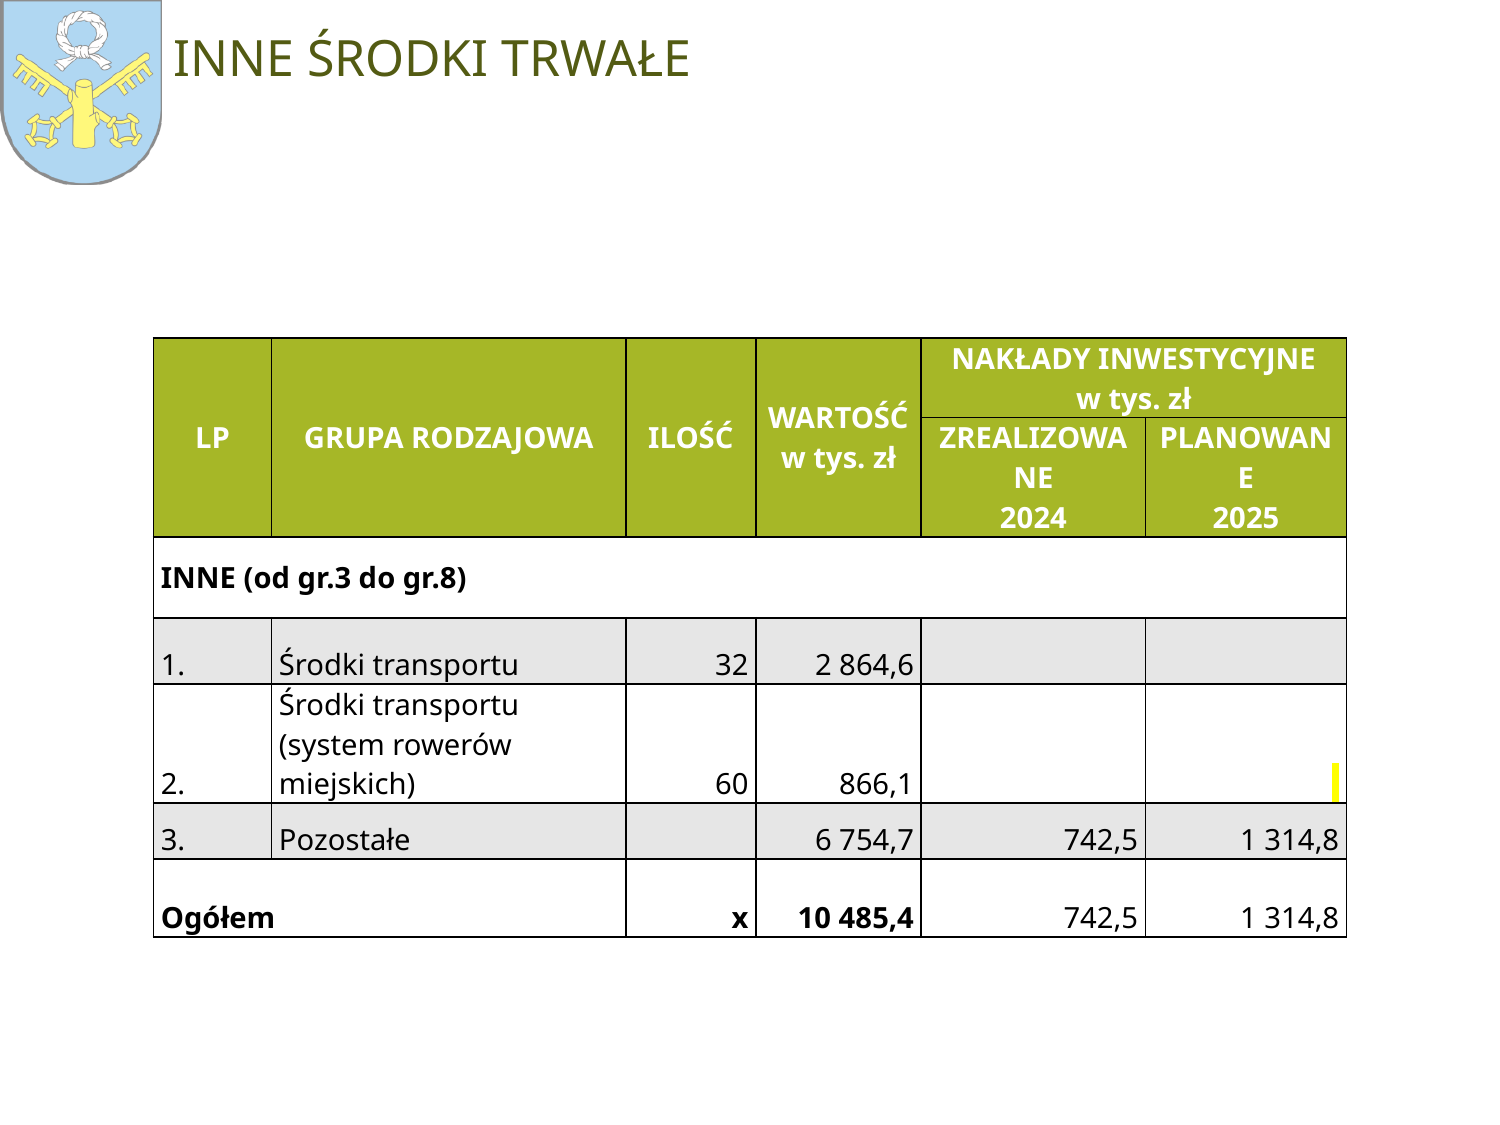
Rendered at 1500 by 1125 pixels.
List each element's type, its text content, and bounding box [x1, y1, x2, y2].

table_cell 2. [154, 685, 271, 802]
table_cell PLANOWANE 2025 [1146, 418, 1346, 536]
table_cell 60 [627, 685, 755, 802]
text_box INNE ŚRODKI TRWAŁE [162, 0, 1496, 163]
table_cell 6 754,7 [757, 804, 920, 858]
table_cell Pozostałe [272, 804, 625, 858]
picture [0, 0, 162, 185]
table_cell ZREALIZOWANE 2024 [922, 418, 1145, 536]
table_cell 32 [627, 619, 755, 683]
table_cell INNE (od gr.3 do gr.8) [154, 538, 1346, 617]
table_cell Środki transportu (system rowerów miejskich) [272, 685, 625, 802]
table_cell 742,5 [922, 804, 1145, 858]
table_cell 2 864,6 [757, 619, 920, 683]
table_cell Ogółem [154, 860, 625, 936]
table_cell 742,5 [922, 860, 1145, 936]
table_cell 1 314,8 [1146, 860, 1346, 936]
table_cell 3. [154, 804, 271, 858]
table_cell x [627, 860, 755, 936]
table_cell 1. [154, 619, 271, 683]
table_cell [627, 804, 755, 858]
table_cell [1146, 619, 1346, 683]
table_header WARTOŚĆ w tys. zł [757, 339, 920, 536]
table_cell Środki transportu [272, 619, 625, 683]
table_cell [922, 619, 1145, 683]
table_header LP [154, 339, 271, 536]
table_cell 10 485,4 [757, 860, 920, 936]
table_cell 1 314,8 [1146, 804, 1346, 858]
table_cell [1146, 685, 1346, 802]
table_header GRUPA RODZAJOWA [272, 339, 625, 536]
table_header ILOŚĆ [627, 339, 755, 536]
table_cell 866,1 [757, 685, 920, 802]
table_header NAKŁADY INWESTYCYJNE w tys. zł [922, 339, 1346, 417]
table_cell [922, 685, 1145, 802]
